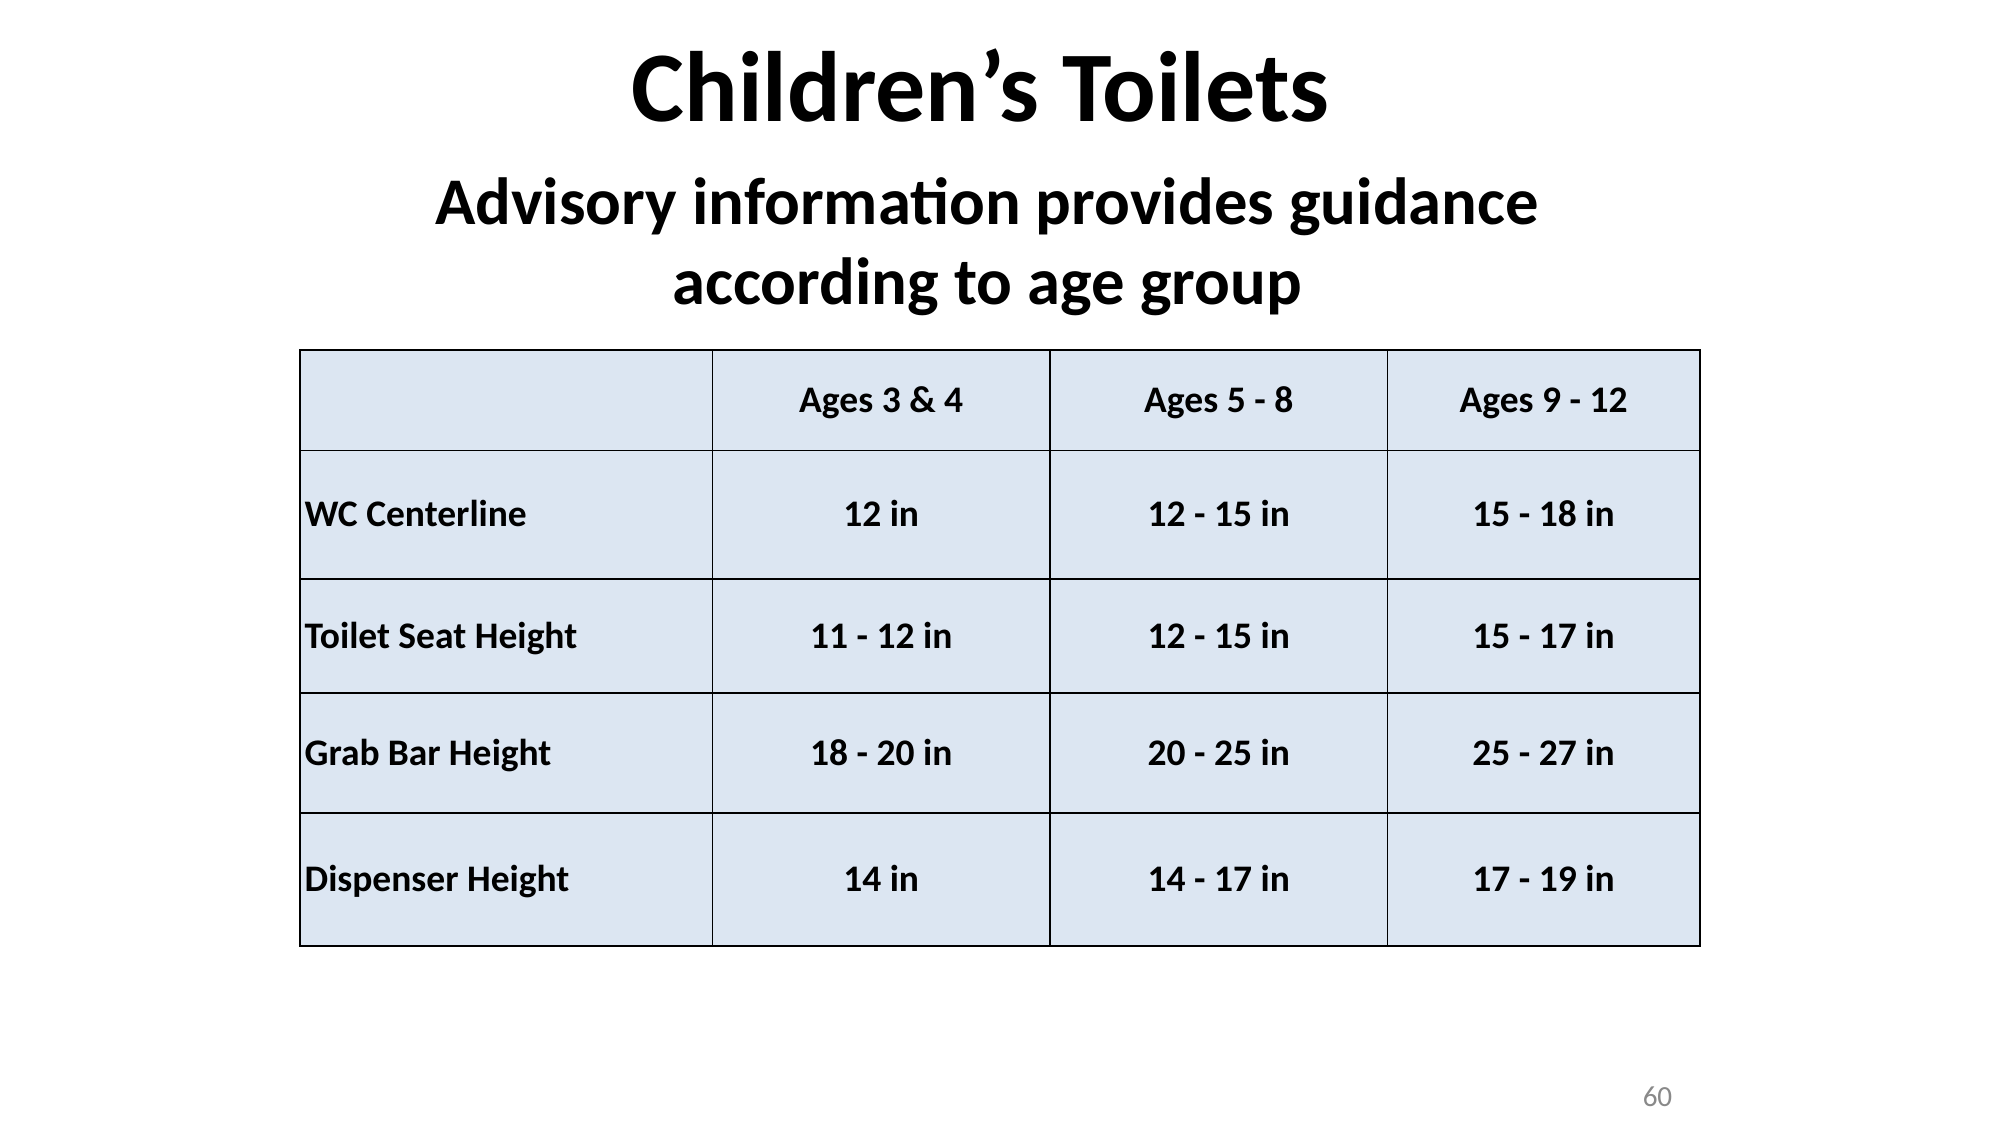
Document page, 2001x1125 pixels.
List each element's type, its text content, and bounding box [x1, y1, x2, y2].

table_cell 15 - 17 in [1388, 580, 1699, 692]
table_header Ages 5 - 8 [1051, 351, 1387, 450]
table_cell 14 - 17 in [1051, 814, 1387, 945]
table_cell 20 - 25 in [1051, 694, 1387, 812]
table_cell 12 - 15 in [1051, 451, 1387, 578]
table_cell 14 in [713, 814, 1049, 945]
table_header Ages 3 & 4 [713, 351, 1049, 450]
text_box 60 [1337, 1065, 1688, 1125]
table_cell 11 - 12 in [713, 580, 1049, 692]
table_header Ages 9 - 12 [1388, 351, 1699, 450]
subtitle Advisory information provides guidance according to age group [300, 149, 1675, 325]
table_cell WC Centerline [301, 451, 712, 578]
table_cell 25 - 27 in [1388, 694, 1699, 812]
table_cell 12 in [713, 451, 1049, 578]
table_header [301, 351, 712, 450]
table_cell 18 - 20 in [713, 694, 1049, 812]
table_cell 15 - 18 in [1388, 451, 1699, 578]
table_cell Grab Bar Height [301, 694, 712, 812]
table_cell 17 - 19 in [1388, 814, 1699, 945]
table_cell 12 - 15 in [1051, 580, 1387, 692]
title Children’s Toilets [362, 0, 1600, 149]
table_cell Dispenser Height [301, 814, 712, 945]
table_cell Toilet Seat Height [301, 580, 712, 692]
